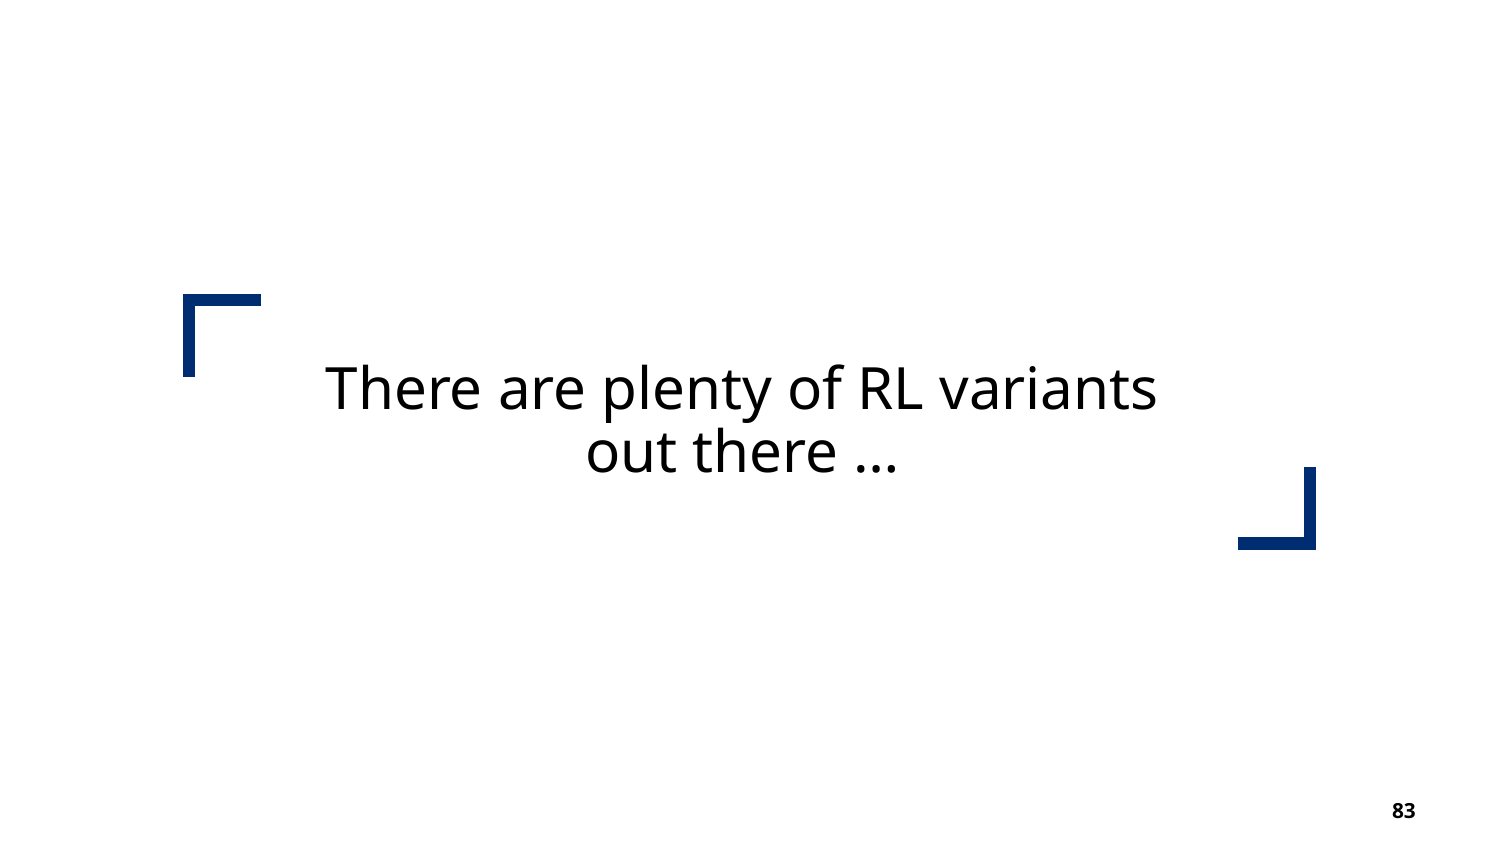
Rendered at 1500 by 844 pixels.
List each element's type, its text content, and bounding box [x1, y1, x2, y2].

list There are plenty of RL variants out there … [225, 337, 1275, 506]
